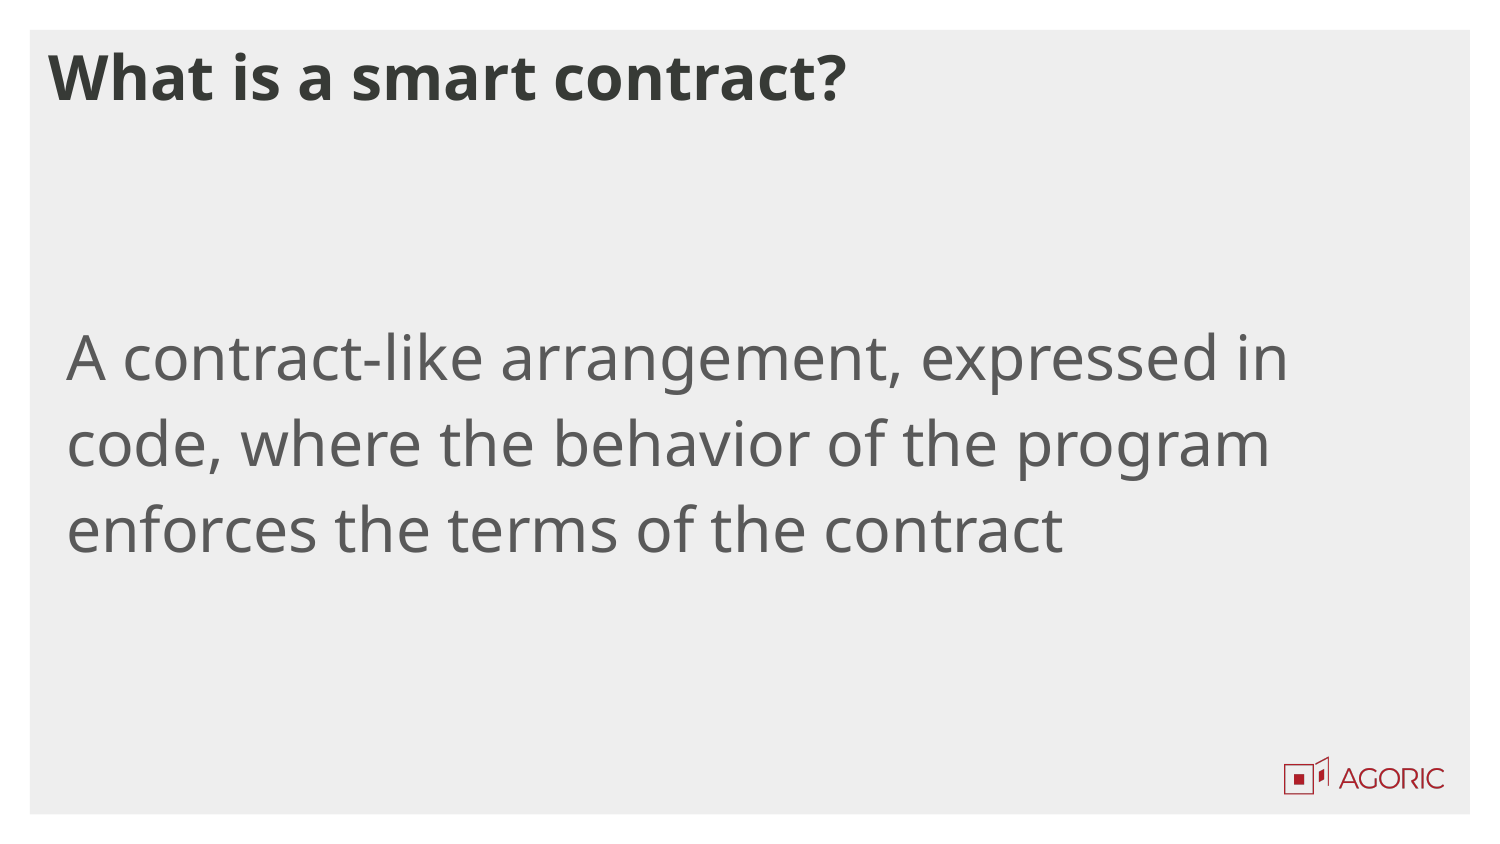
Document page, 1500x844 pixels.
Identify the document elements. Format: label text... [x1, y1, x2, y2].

title What is a smart contract? [33, 23, 1383, 105]
picture [1275, 756, 1453, 795]
list A contract-like arrangement, expressed in code, where the behavior of the program enforces the terms of the contract [51, 143, 1449, 728]
